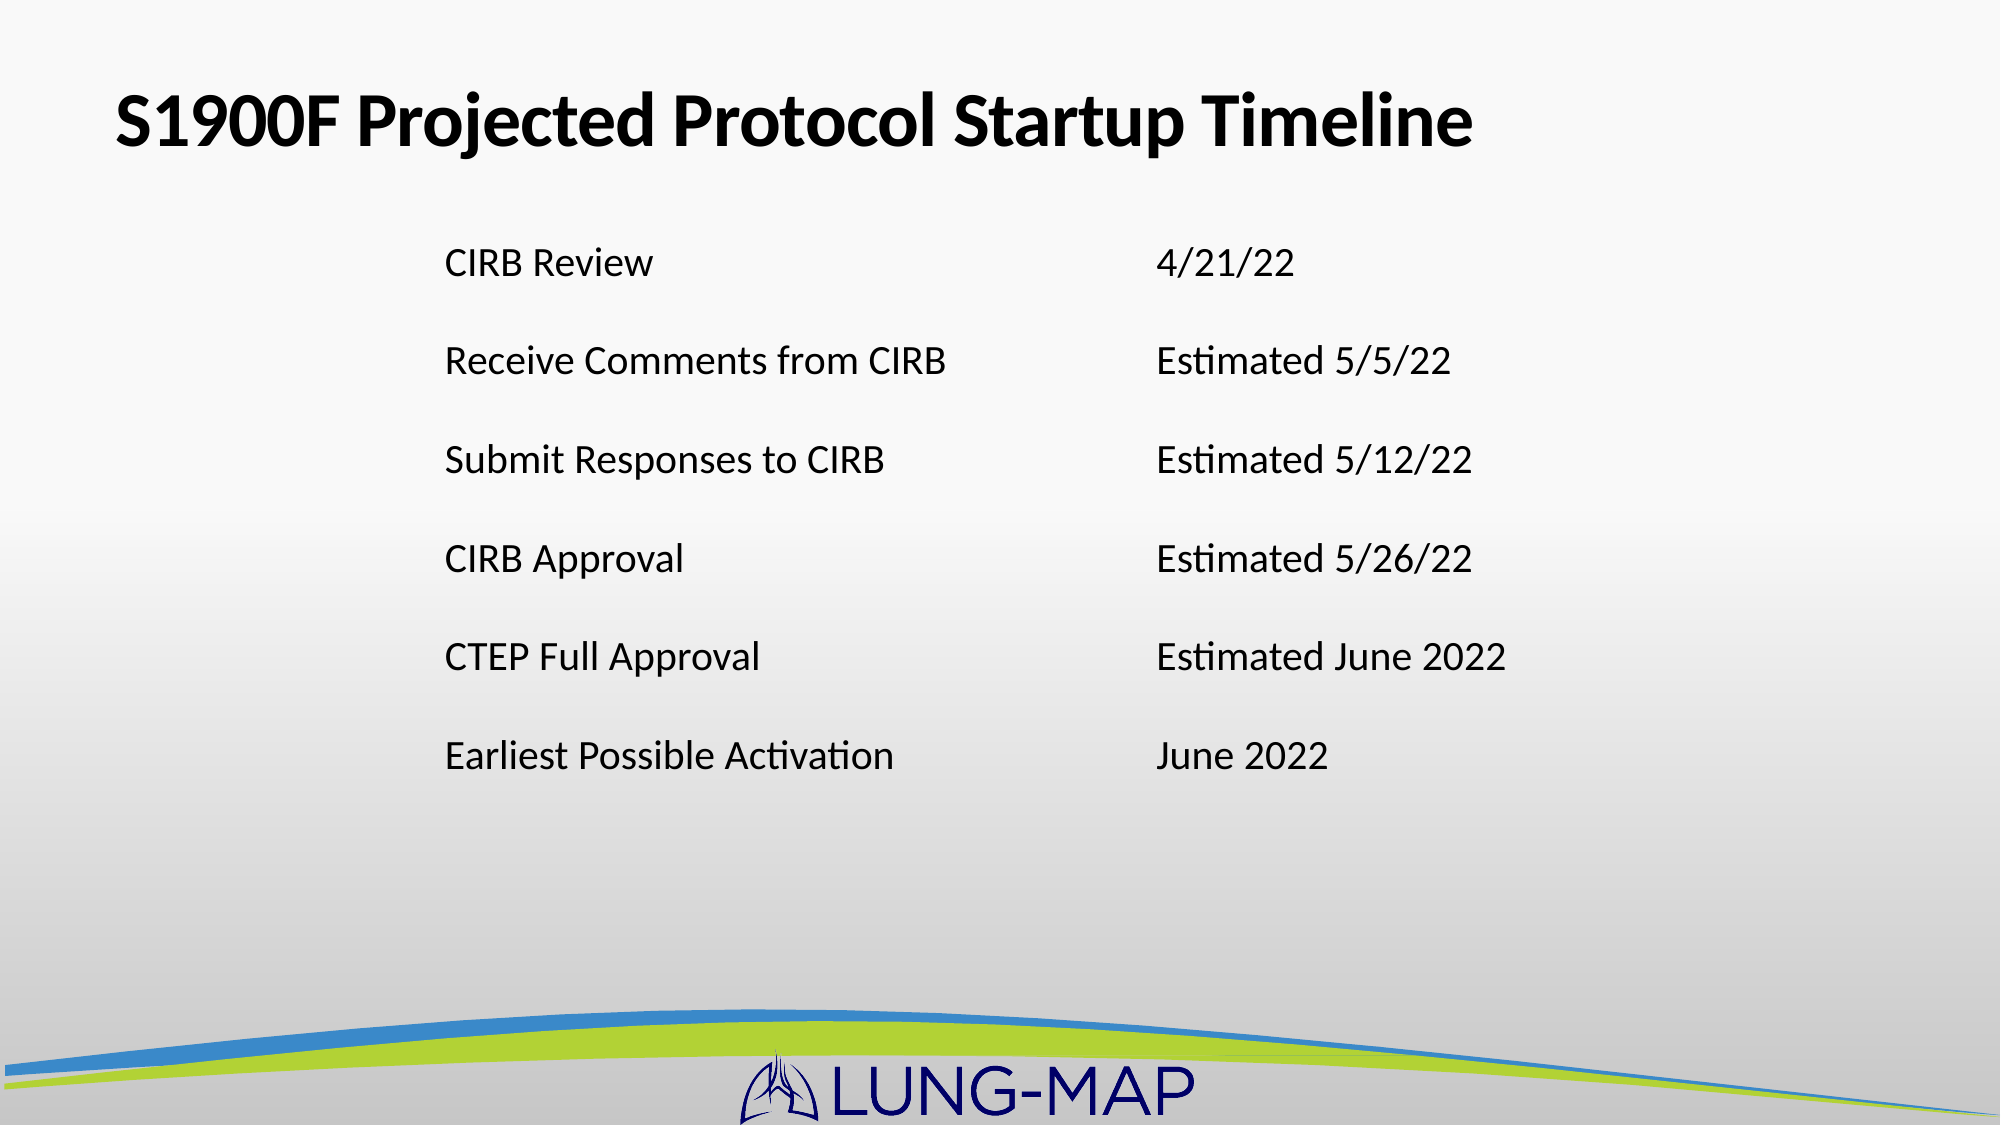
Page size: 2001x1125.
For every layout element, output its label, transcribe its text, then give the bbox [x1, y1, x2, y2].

table_cell Receive Comments from CIRB [430, 294, 1141, 393]
table_cell CIRB Approval [430, 492, 1141, 590]
table_cell CTEP Full Approval [430, 590, 1141, 689]
title S1900F Projected Protocol Startup Timeline [100, 29, 1826, 170]
table_cell Estimated 5/26/22 [1141, 492, 1530, 590]
table_cell Submit Responses to CIRB [430, 393, 1141, 492]
table_cell Estimated 5/12/22 [1141, 393, 1530, 492]
table_cell June 2022 [1141, 689, 1530, 787]
table_cell Estimated 5/5/22 [1141, 294, 1530, 393]
table_cell Estimated June 2022 [1141, 590, 1530, 689]
table_cell Earliest Possible Activation [430, 689, 1141, 787]
table_header 4/21/22 [1141, 196, 1530, 294]
table_header CIRB Review [430, 196, 1141, 294]
picture [542, 1043, 1386, 1125]
